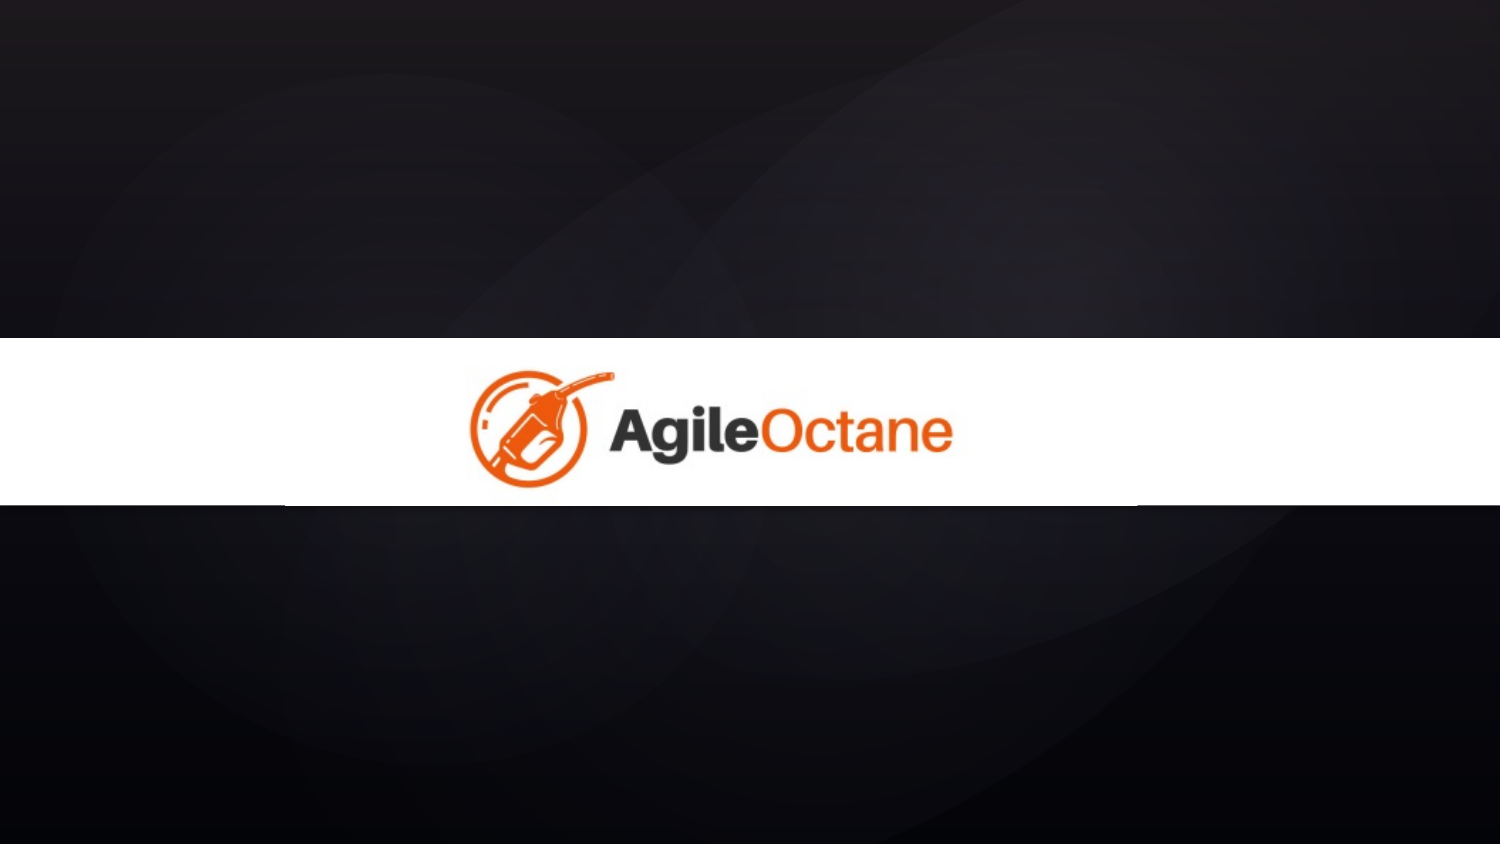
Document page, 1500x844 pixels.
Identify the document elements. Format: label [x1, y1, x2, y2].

text_box [0, 337, 1500, 506]
